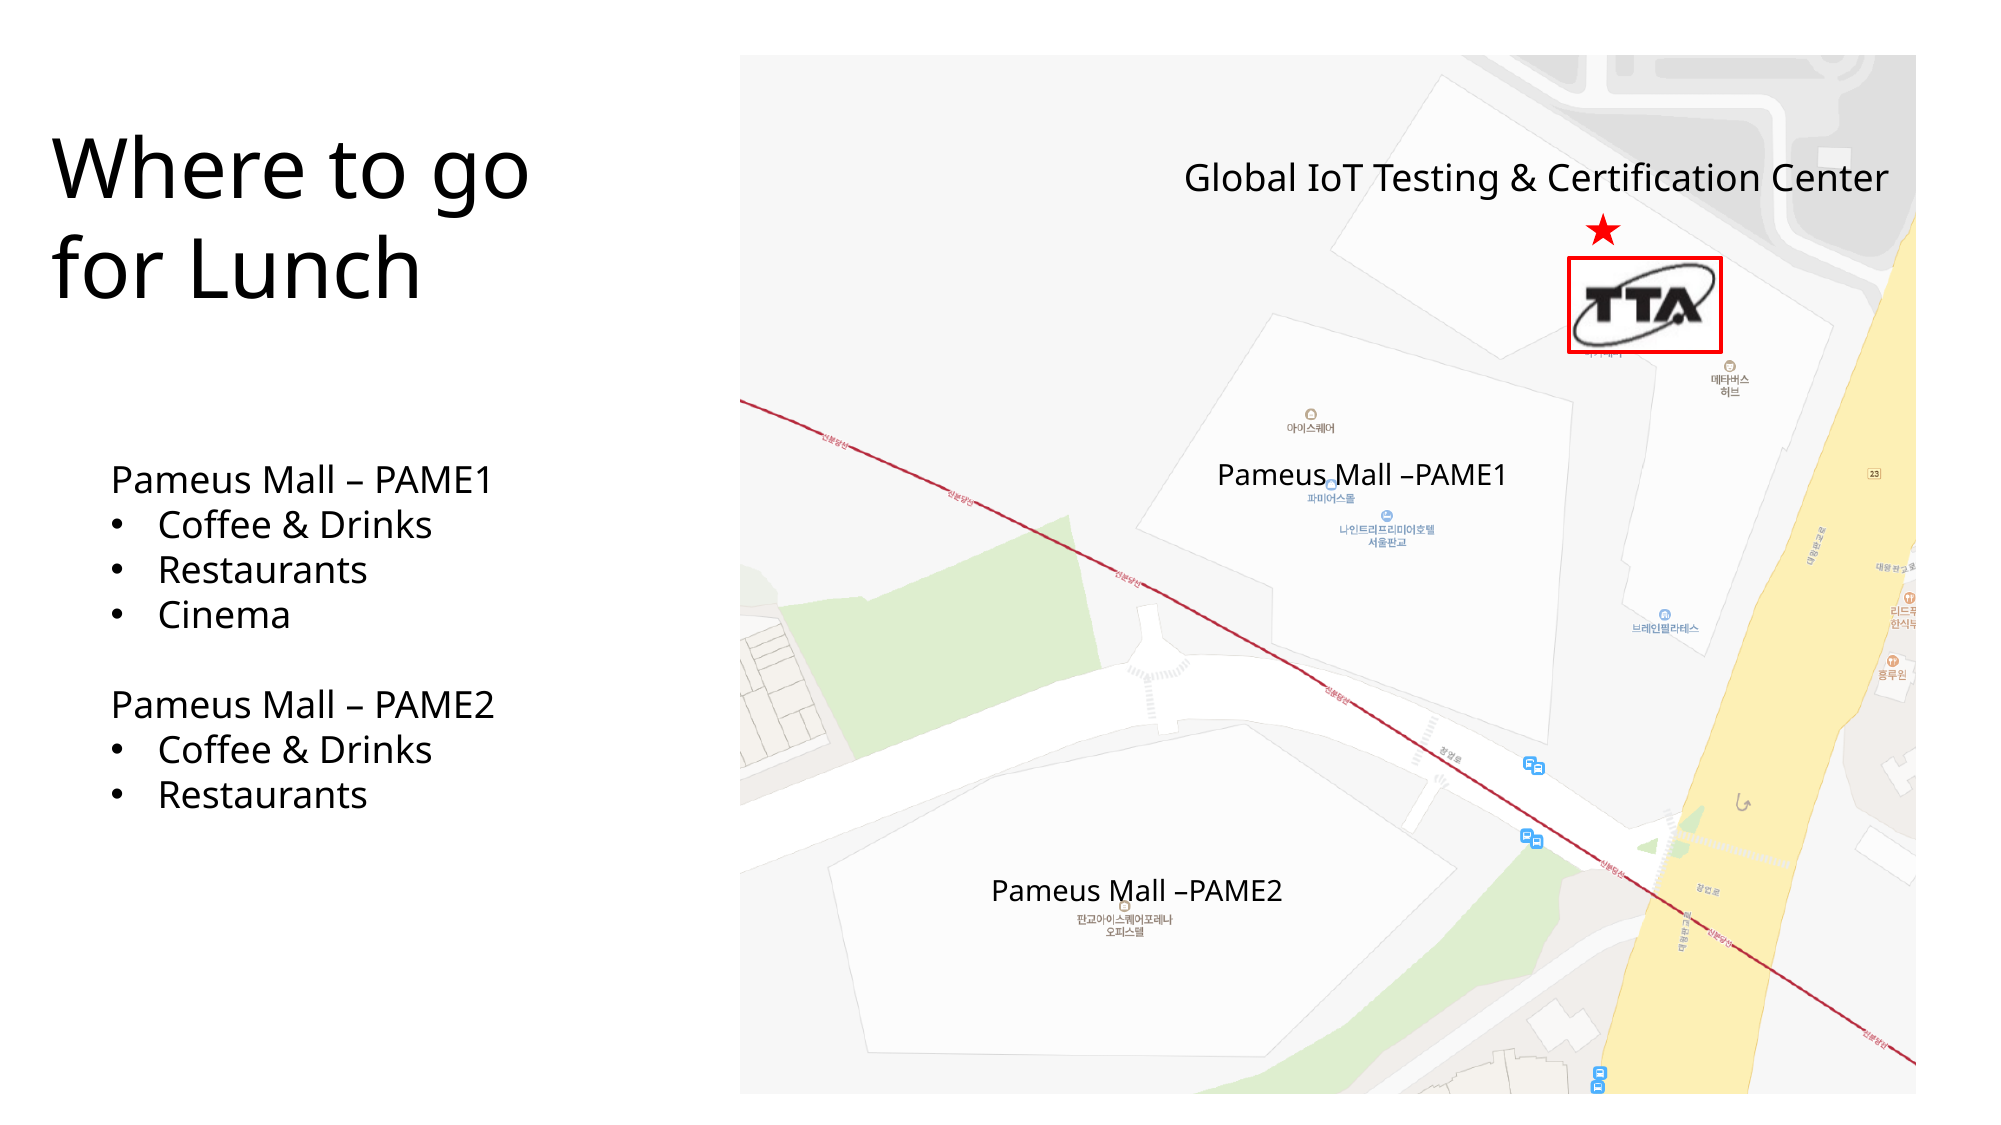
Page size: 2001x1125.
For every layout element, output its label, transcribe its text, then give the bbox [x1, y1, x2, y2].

text_box Where to go for Lunch [36, 107, 634, 323]
picture [740, 55, 1916, 1094]
text_box Pameus Mall – PAME1 Coffee & Drinks Restaurants Cinema Pameus Mall – PAME2 Coffee & Drinks Restaurants [95, 448, 511, 914]
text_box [1571, 216, 1719, 350]
